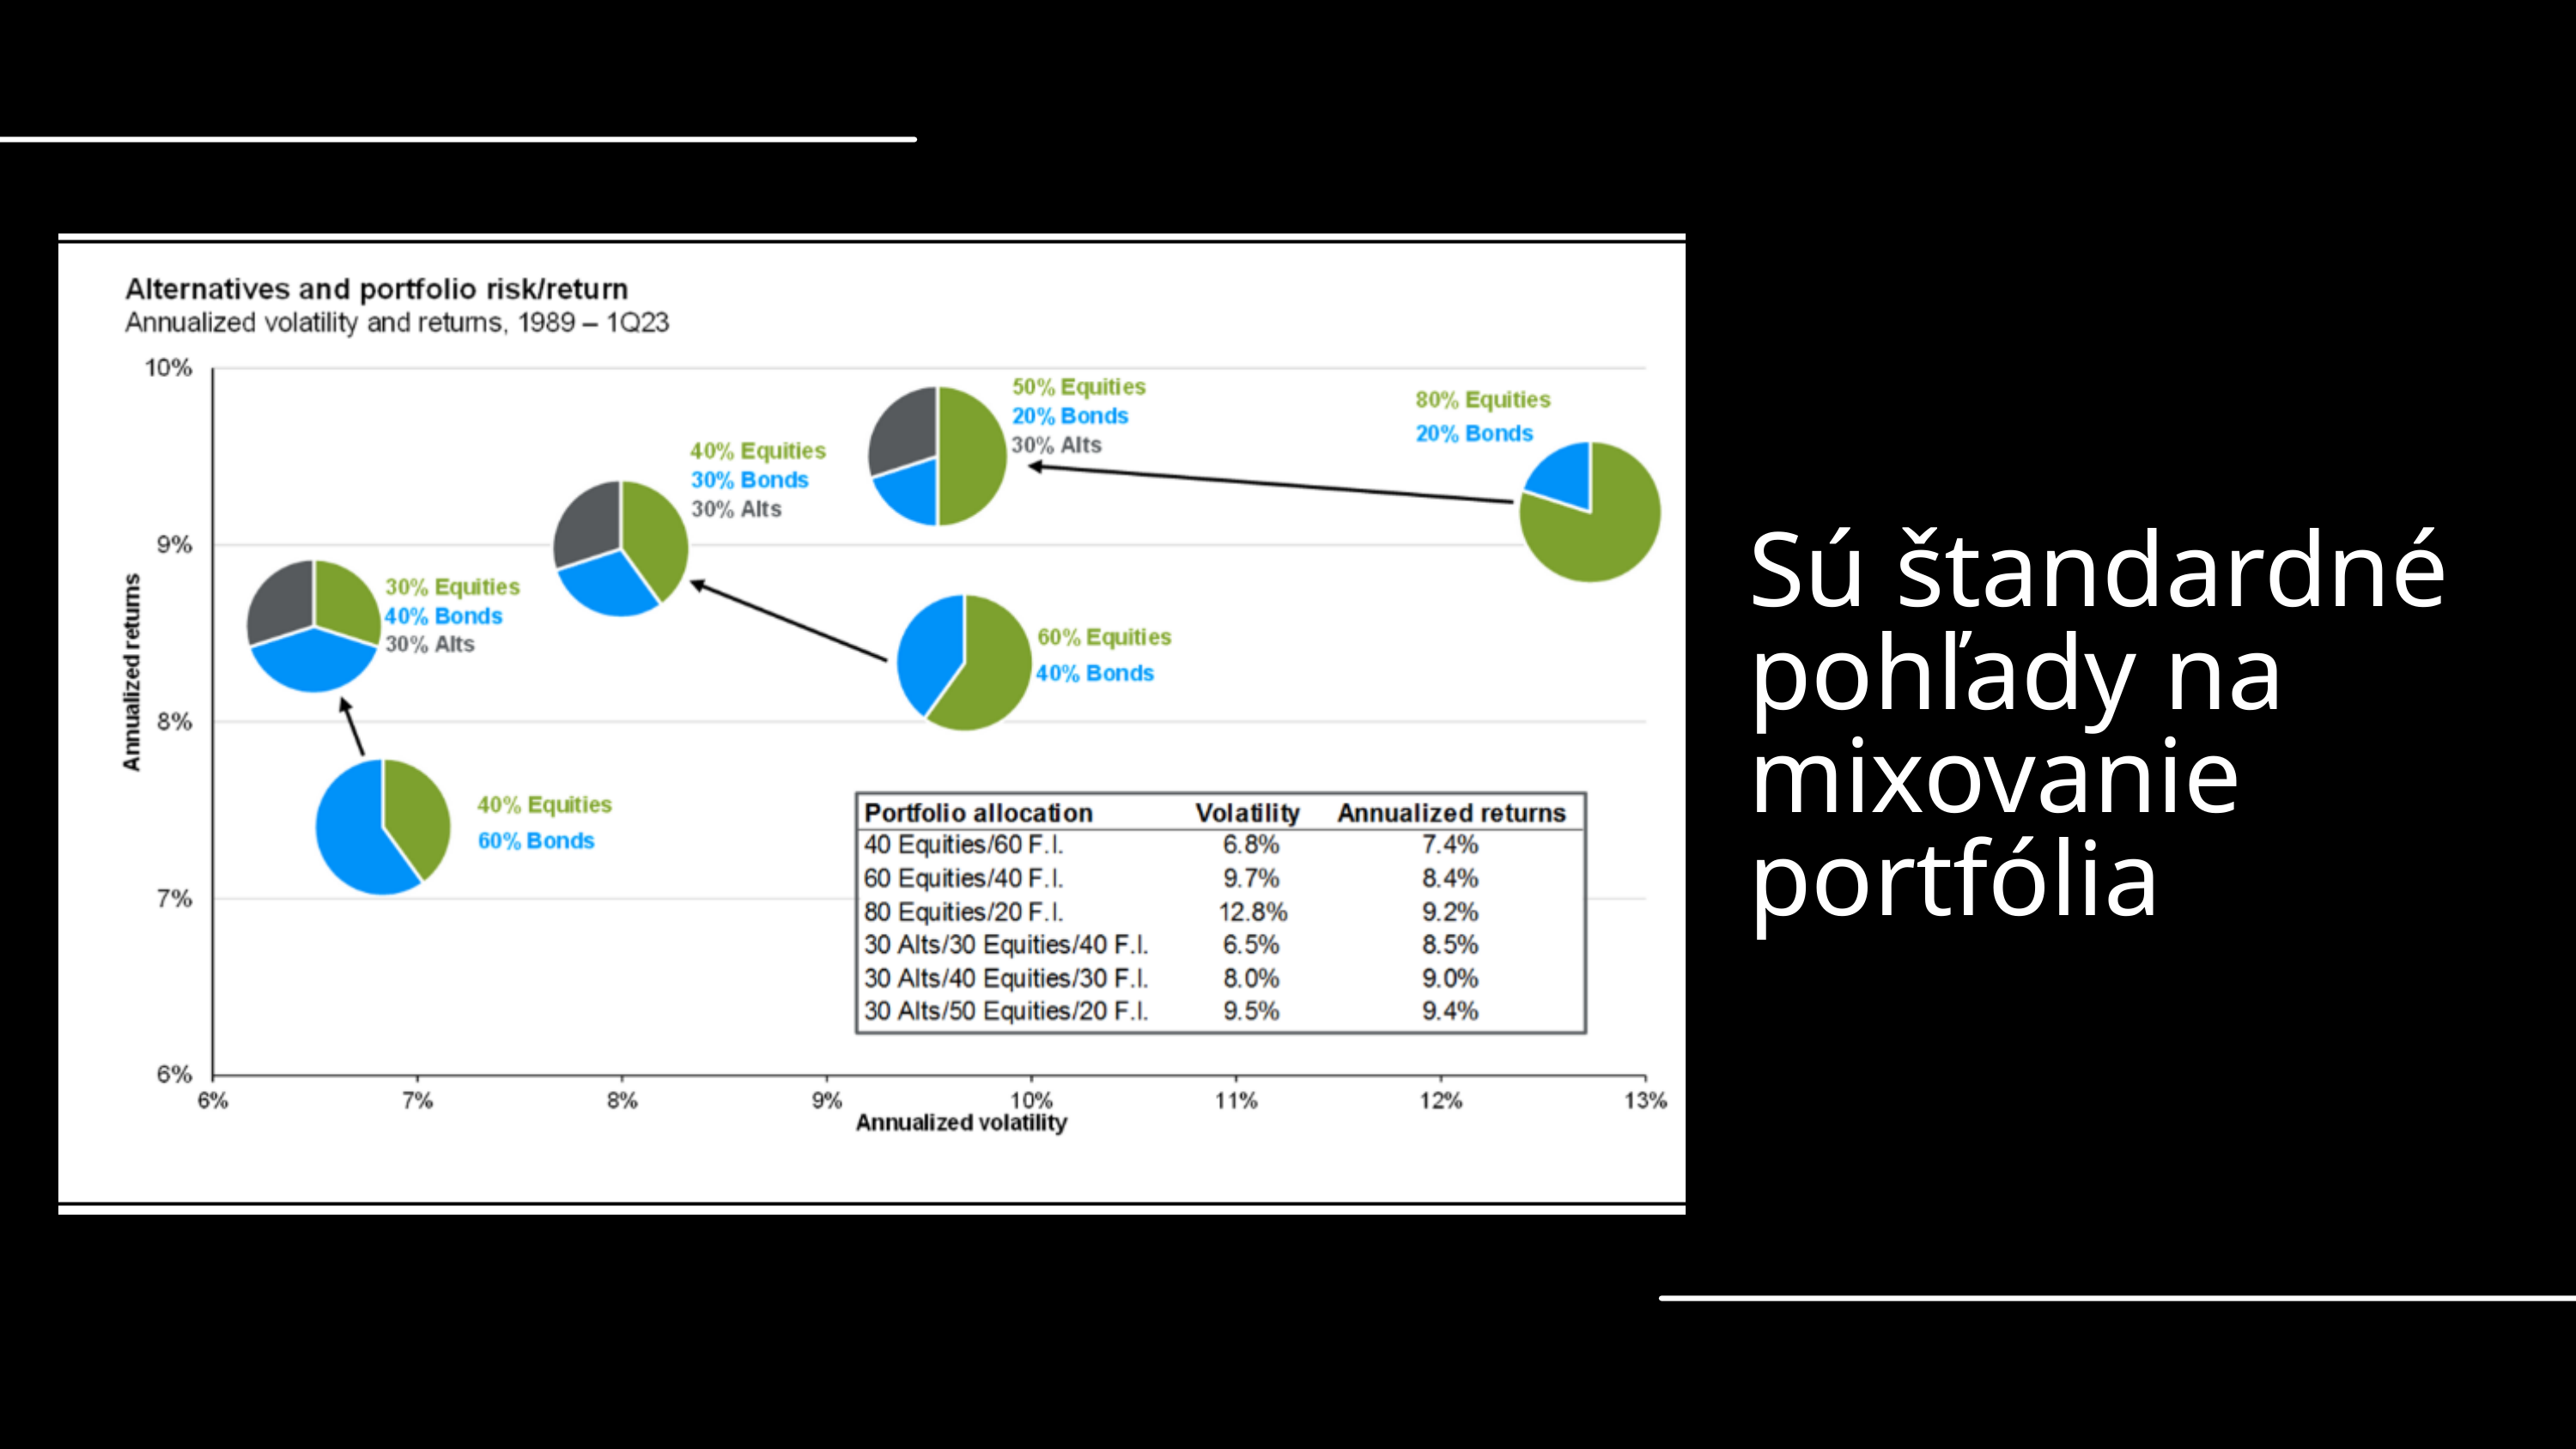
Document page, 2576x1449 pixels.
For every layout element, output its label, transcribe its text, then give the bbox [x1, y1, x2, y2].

text_box [58, 233, 1686, 1215]
text_box Sú štandardné pohľady na mixovanie portfólia [1748, 524, 2524, 937]
